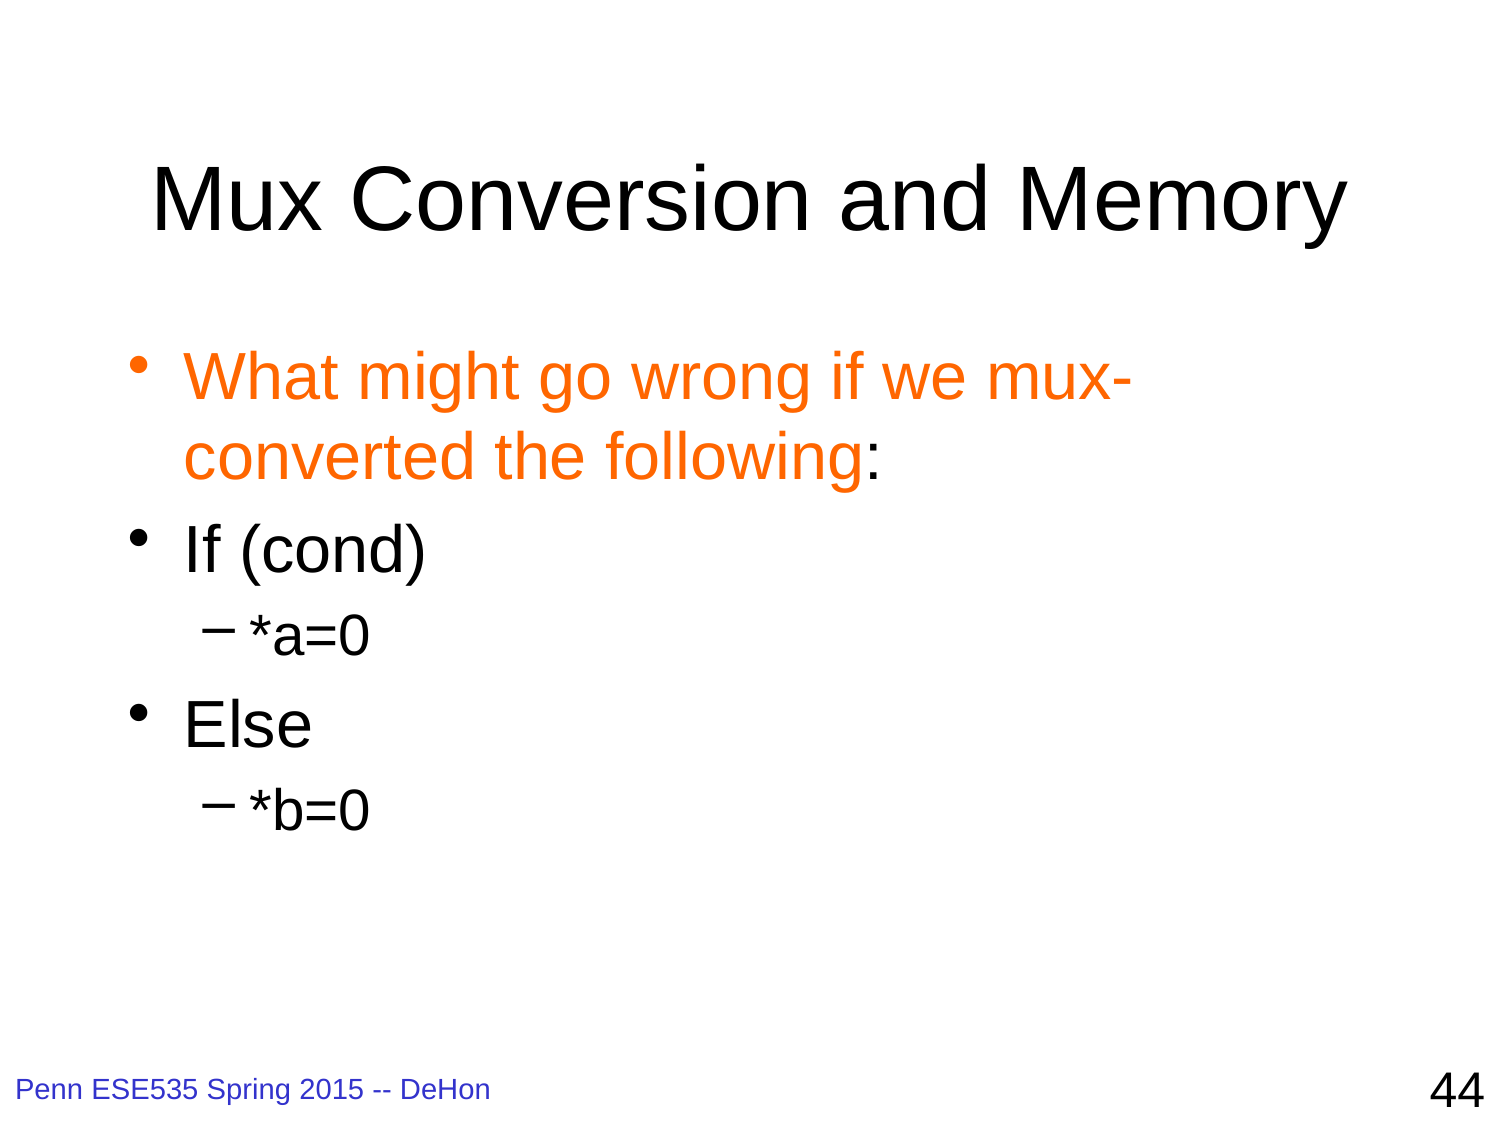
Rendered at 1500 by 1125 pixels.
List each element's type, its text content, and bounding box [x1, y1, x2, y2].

list What might go wrong if we mux-converted the following: If (cond) *a=0 Else *b=0 [112, 324, 1388, 1001]
title Mux Conversion and Memory [112, 99, 1388, 288]
slide_number Penn ESE535 Spring 2015 -- DeHon [0, 1062, 576, 1125]
slide_number 44 [1187, 1049, 1500, 1125]
